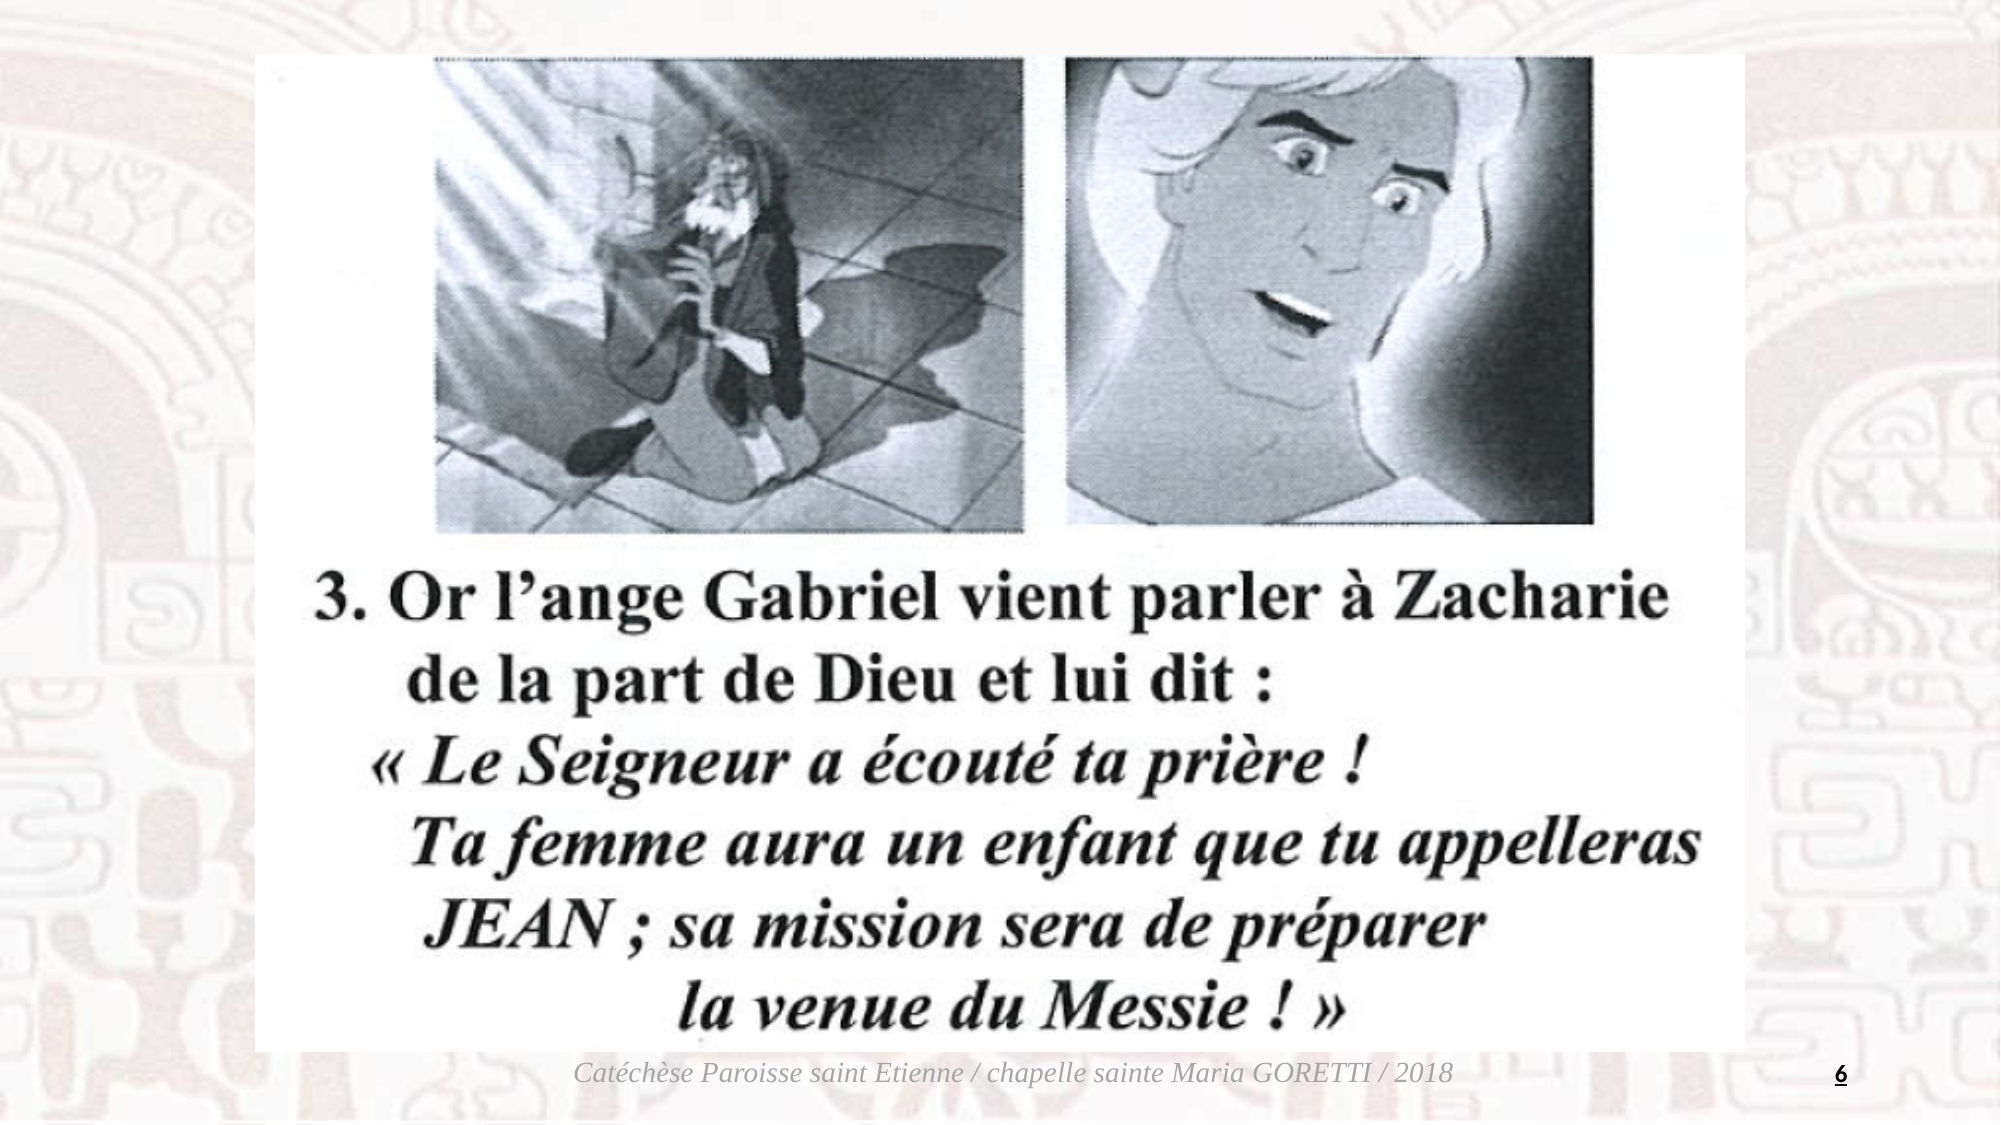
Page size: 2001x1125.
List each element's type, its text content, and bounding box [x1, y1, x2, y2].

text_box Catéchèse Paroisse saint Etienne / chapelle sainte Maria GORETTI / 2018 [558, 1052, 1412, 1096]
slide_number 6 [1412, 1042, 1863, 1103]
picture [0, 0, 2001, 1125]
